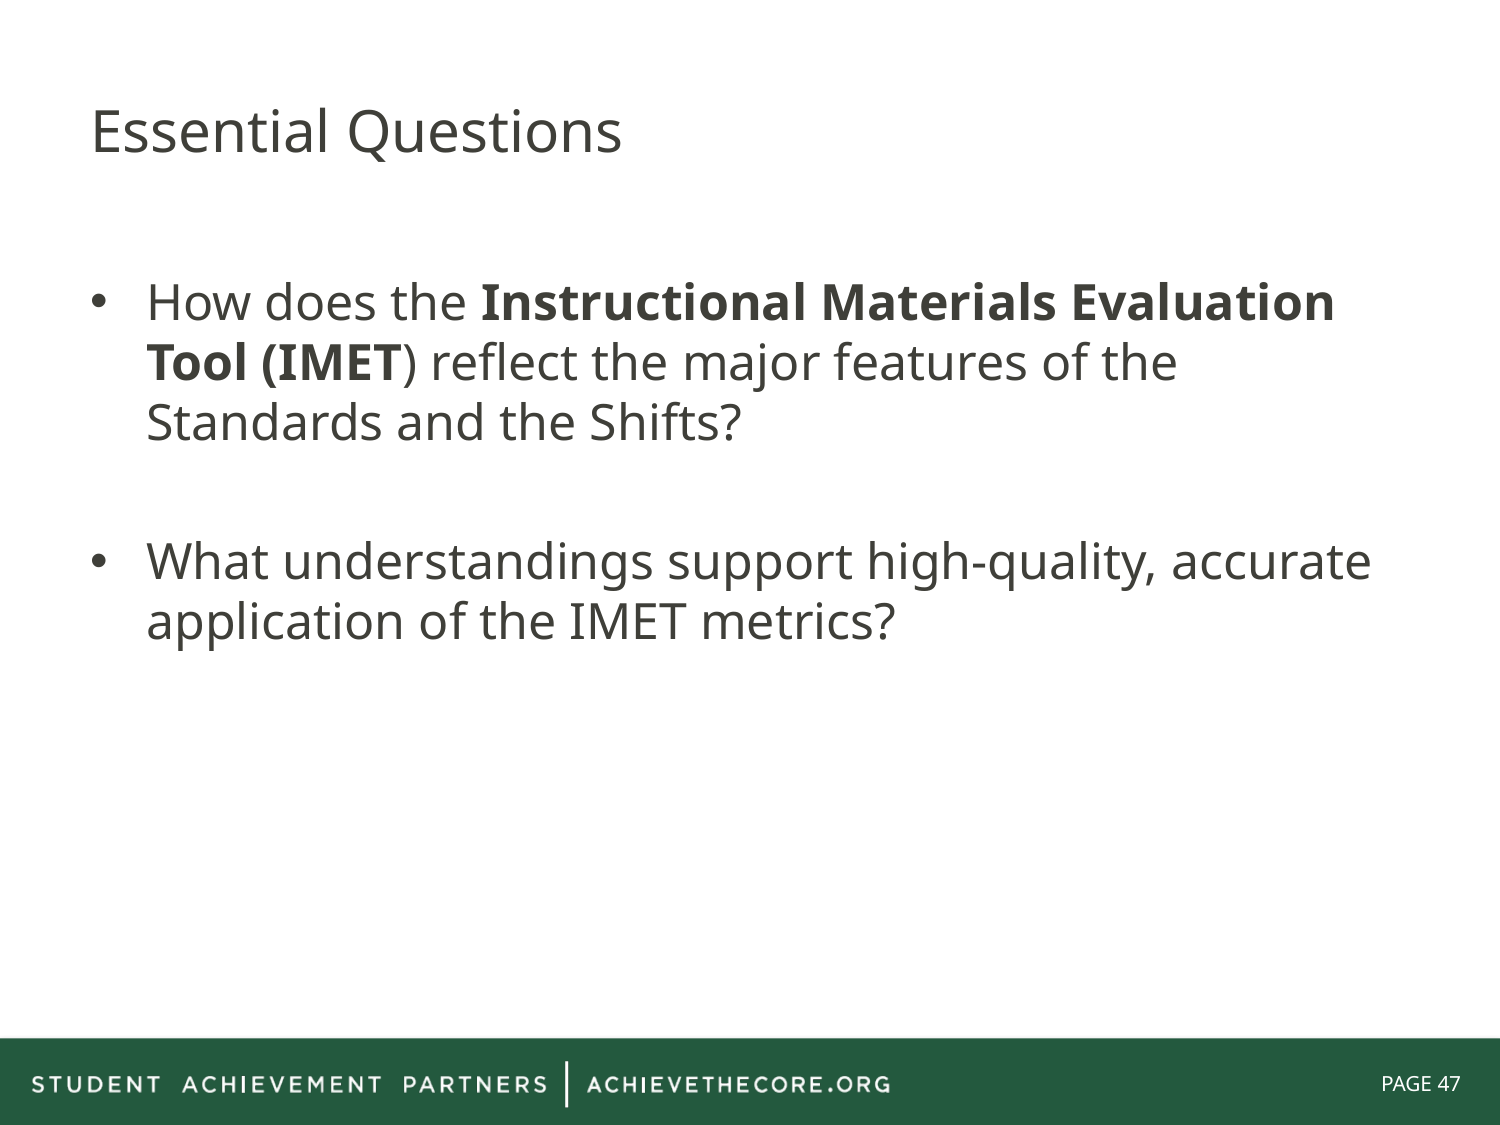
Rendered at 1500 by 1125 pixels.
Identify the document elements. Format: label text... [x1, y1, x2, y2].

title Essential Questions [73, 34, 1427, 225]
list How does the Instructional Materials Evaluation Tool (IMET) reflect the major features of the Standards and the Shifts? What understandings support high-quality, accurate application of the IMET metrics? [75, 262, 1425, 1005]
